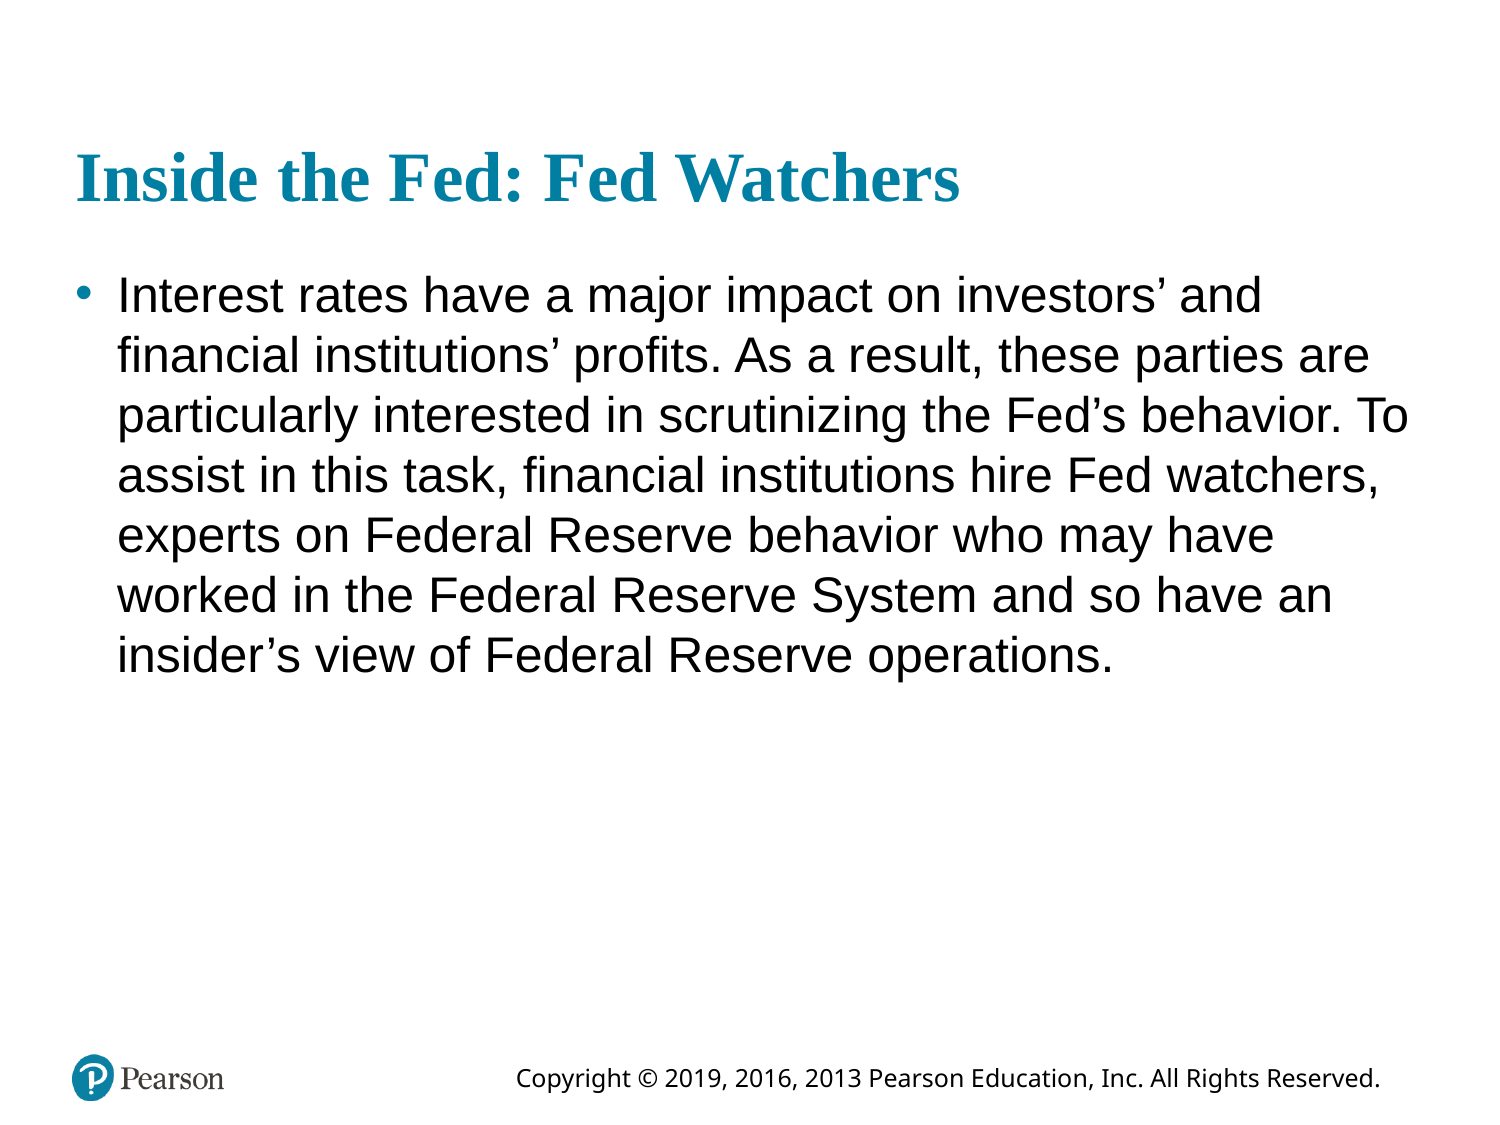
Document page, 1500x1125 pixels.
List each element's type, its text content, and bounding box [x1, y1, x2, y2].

picture [72, 1054, 89, 1072]
title Inside the Fed: Fed Watchers [75, 35, 1425, 216]
picture [72, 1087, 83, 1101]
picture [99, 1054, 224, 1101]
list Interest rates have a major impact on investors’ and financial institutions’ profits. As a result, these parties are particularly interested in scrutinizing the Fed’s behavior. To assist in this task, financial institutions hire Fed watchers, experts on Federal Reserve behavior who may have worked in the Federal Reserve System and so have an insider’s view of Federal Reserve operations. [75, 262, 1425, 1005]
picture [81, 1064, 107, 1089]
